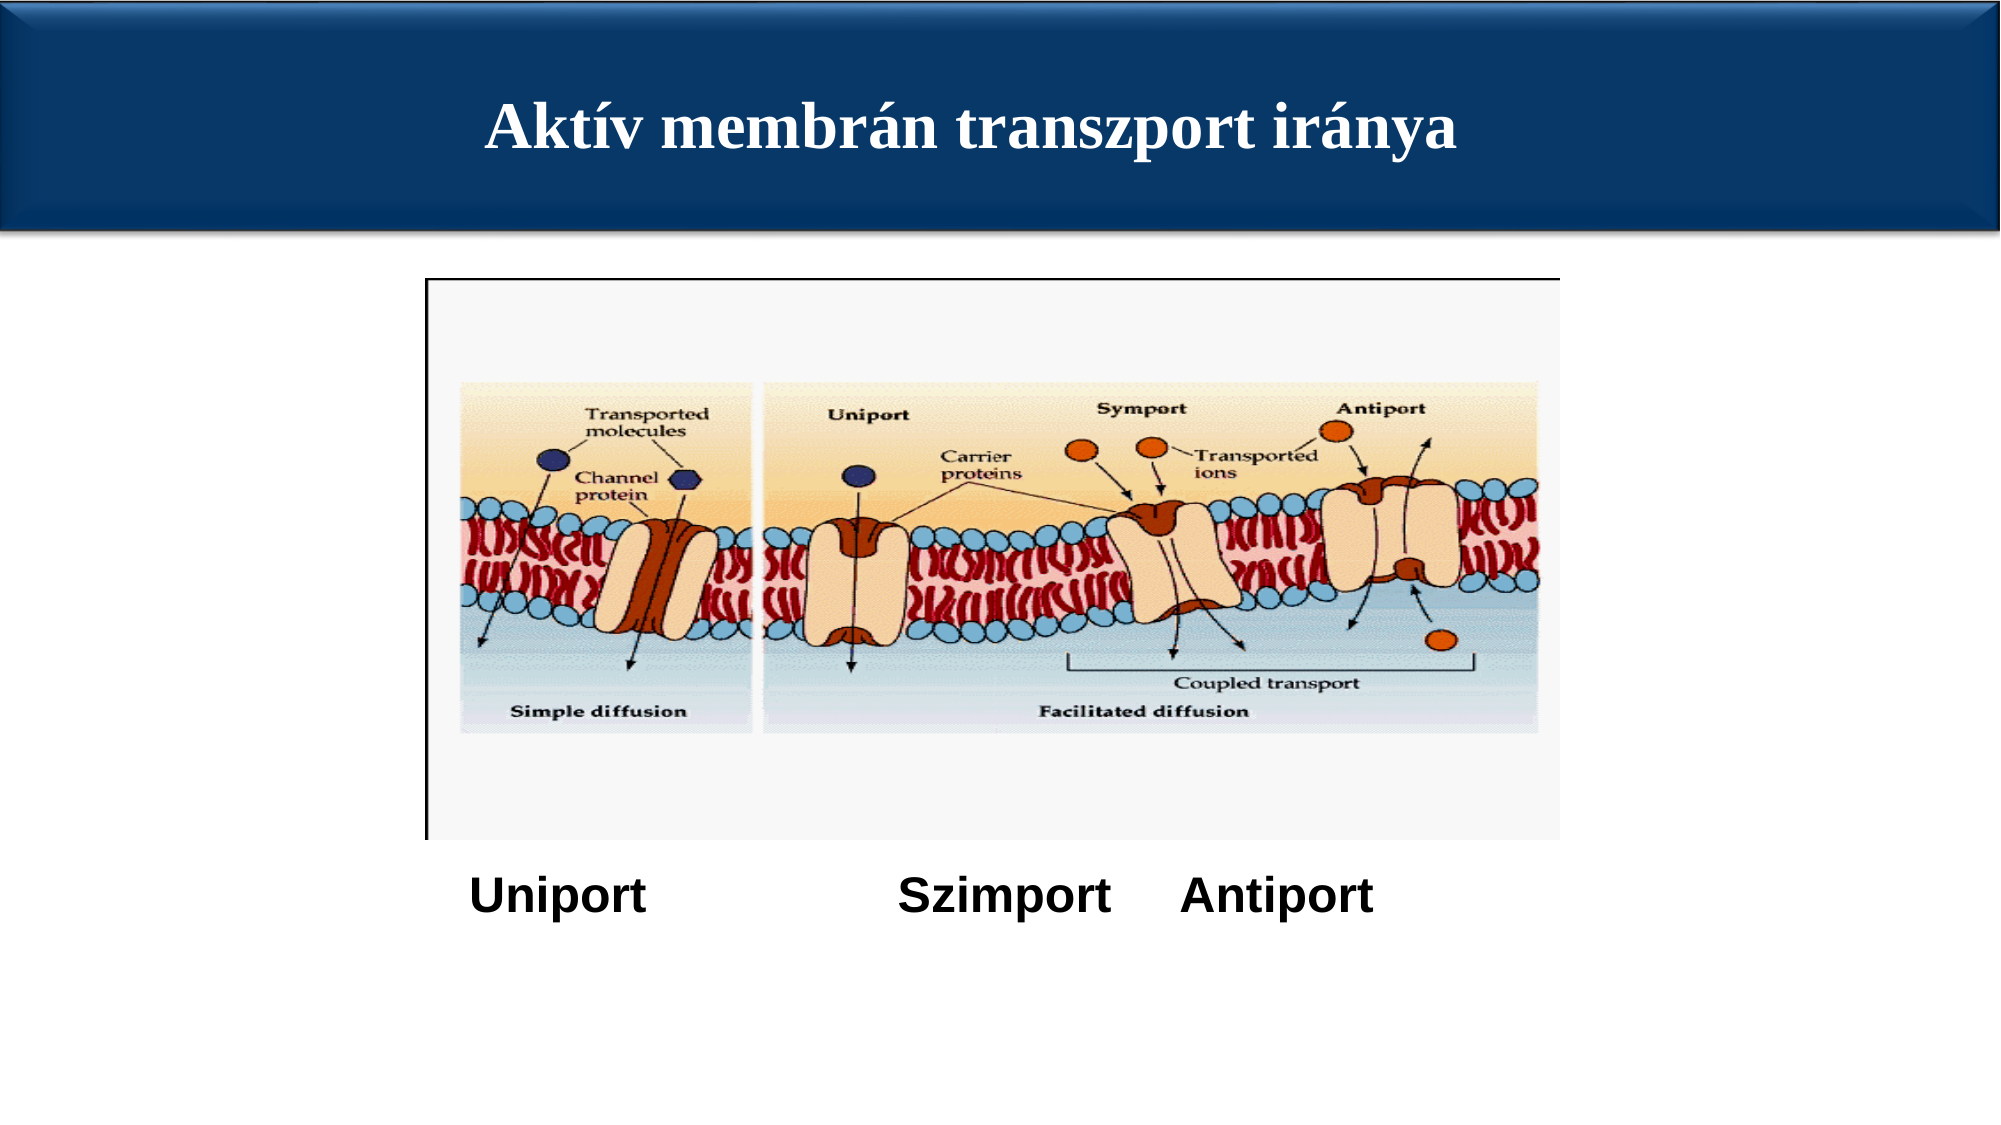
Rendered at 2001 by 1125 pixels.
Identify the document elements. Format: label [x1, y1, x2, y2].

picture [0, 0, 2000, 245]
text_box [412, 278, 1650, 931]
